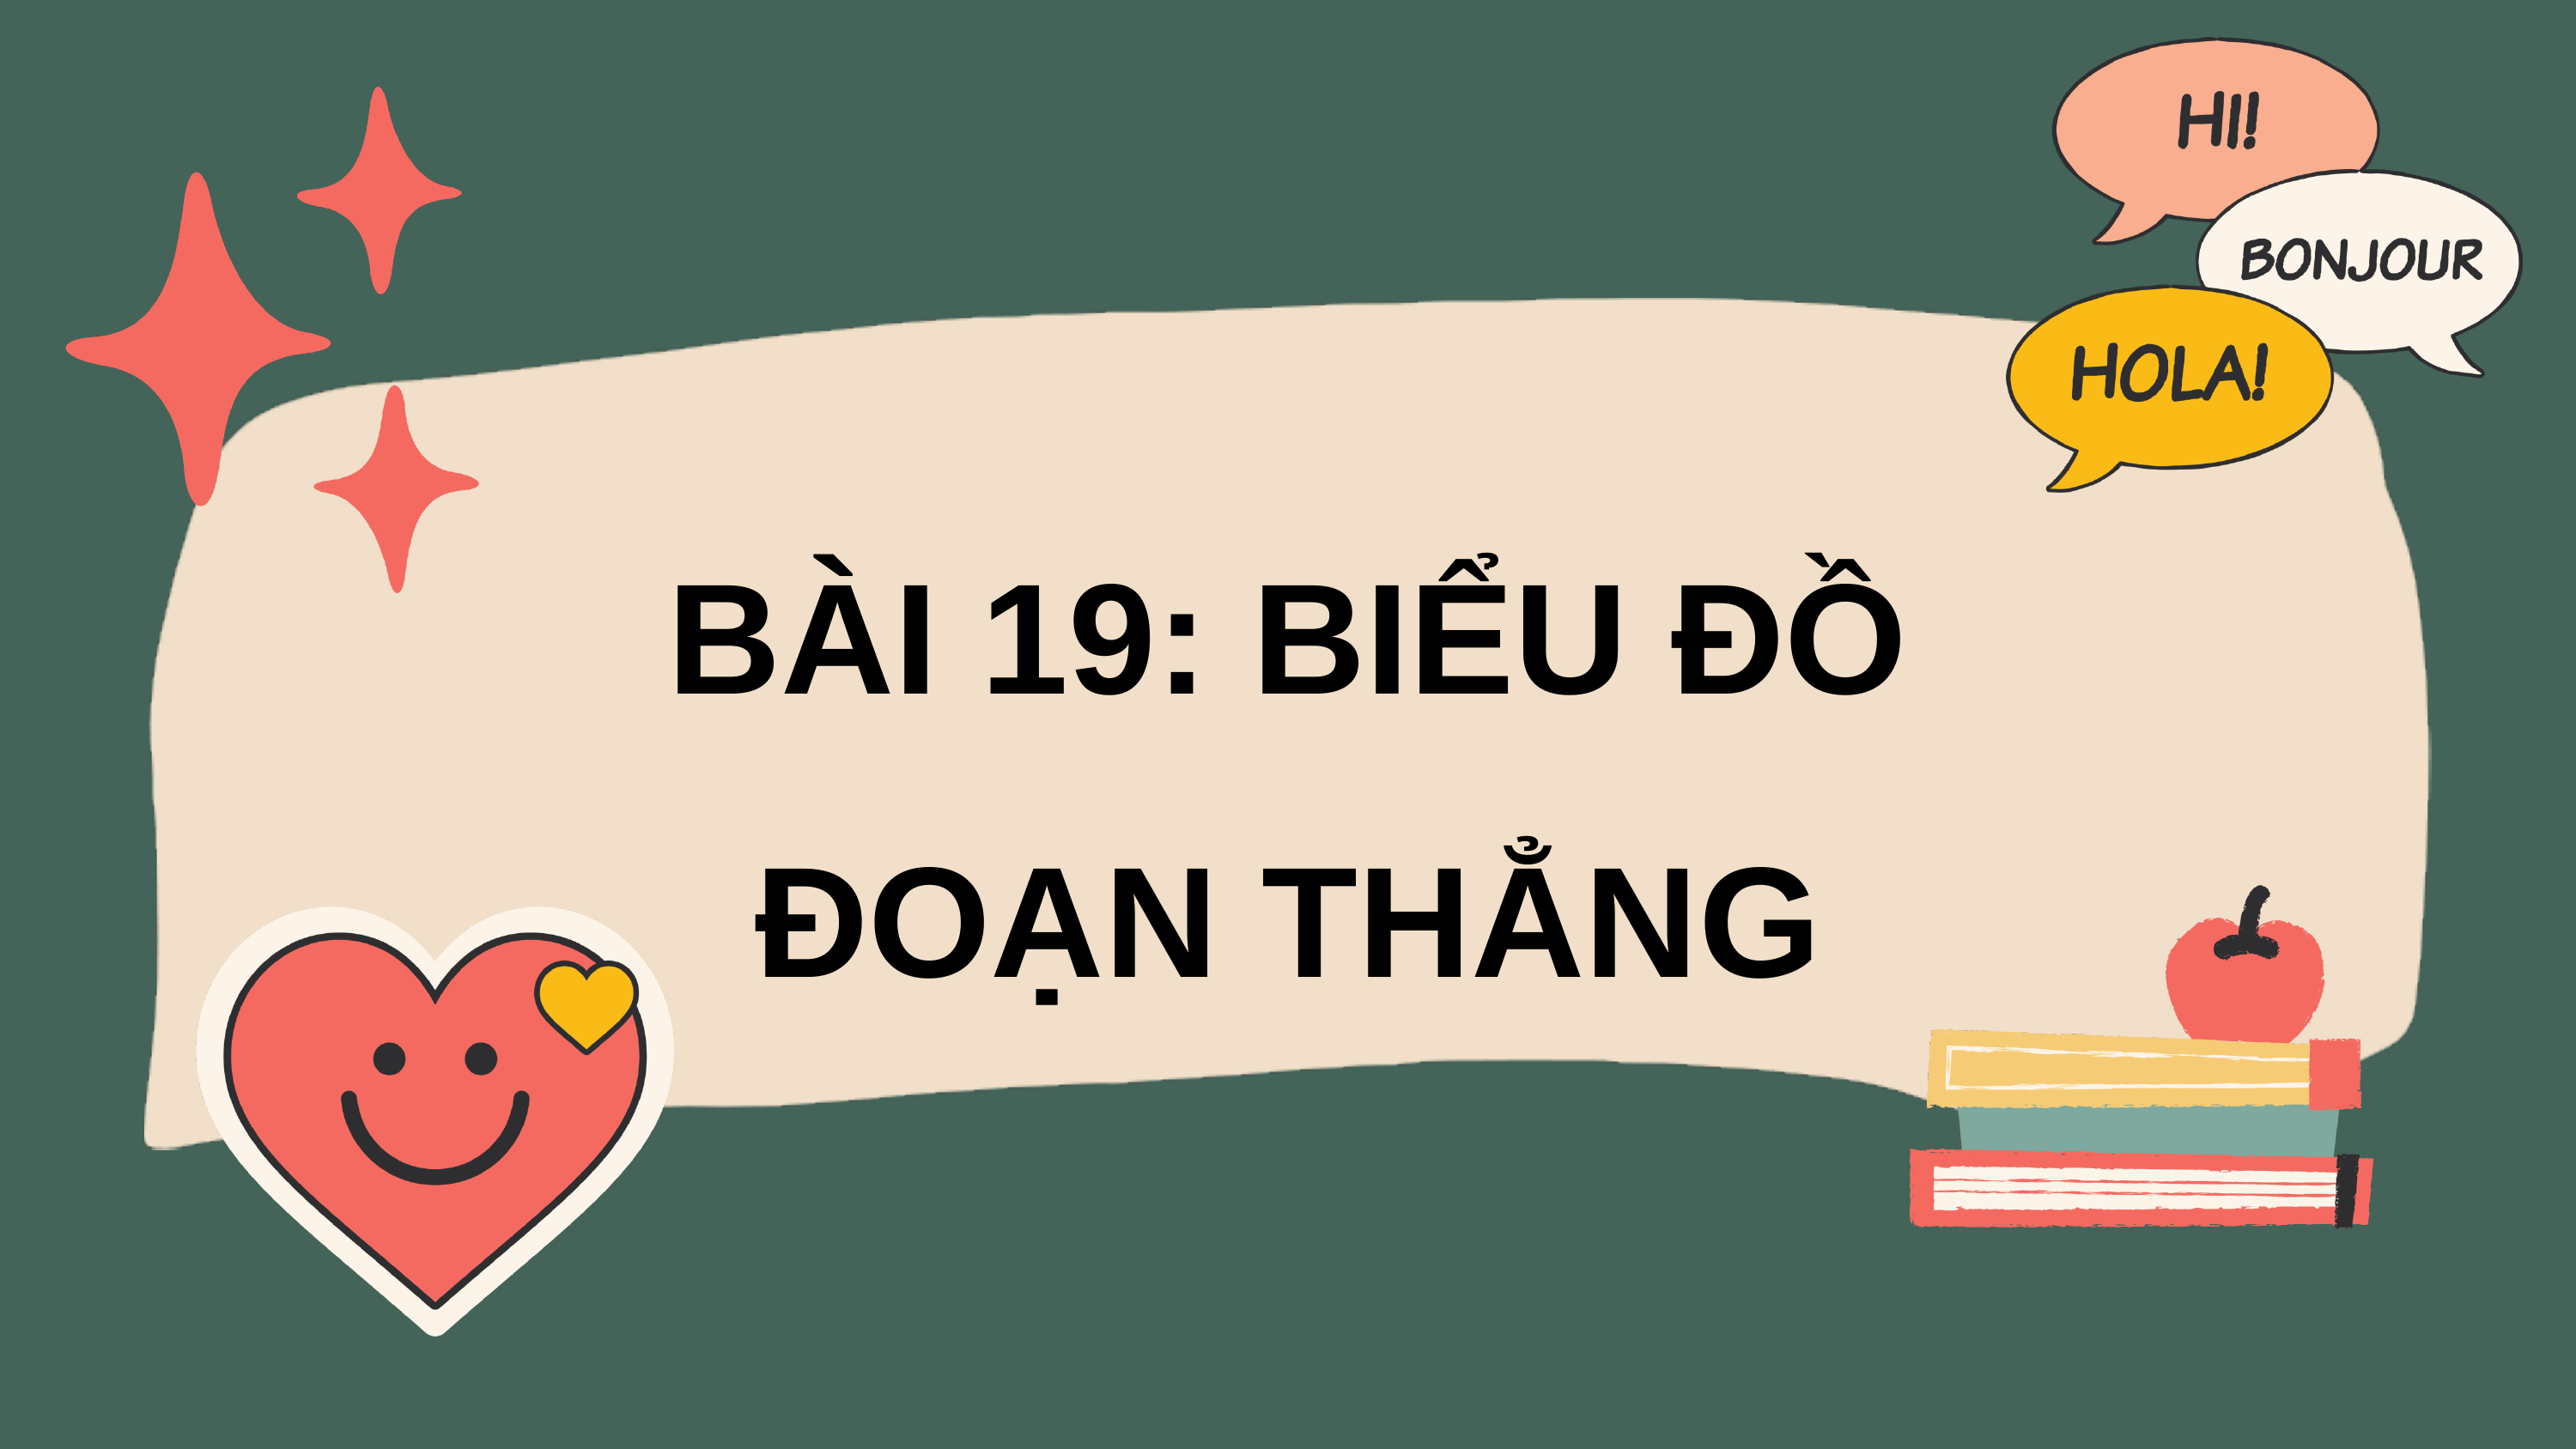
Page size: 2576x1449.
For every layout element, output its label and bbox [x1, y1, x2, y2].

picture [53, 37, 2523, 1337]
